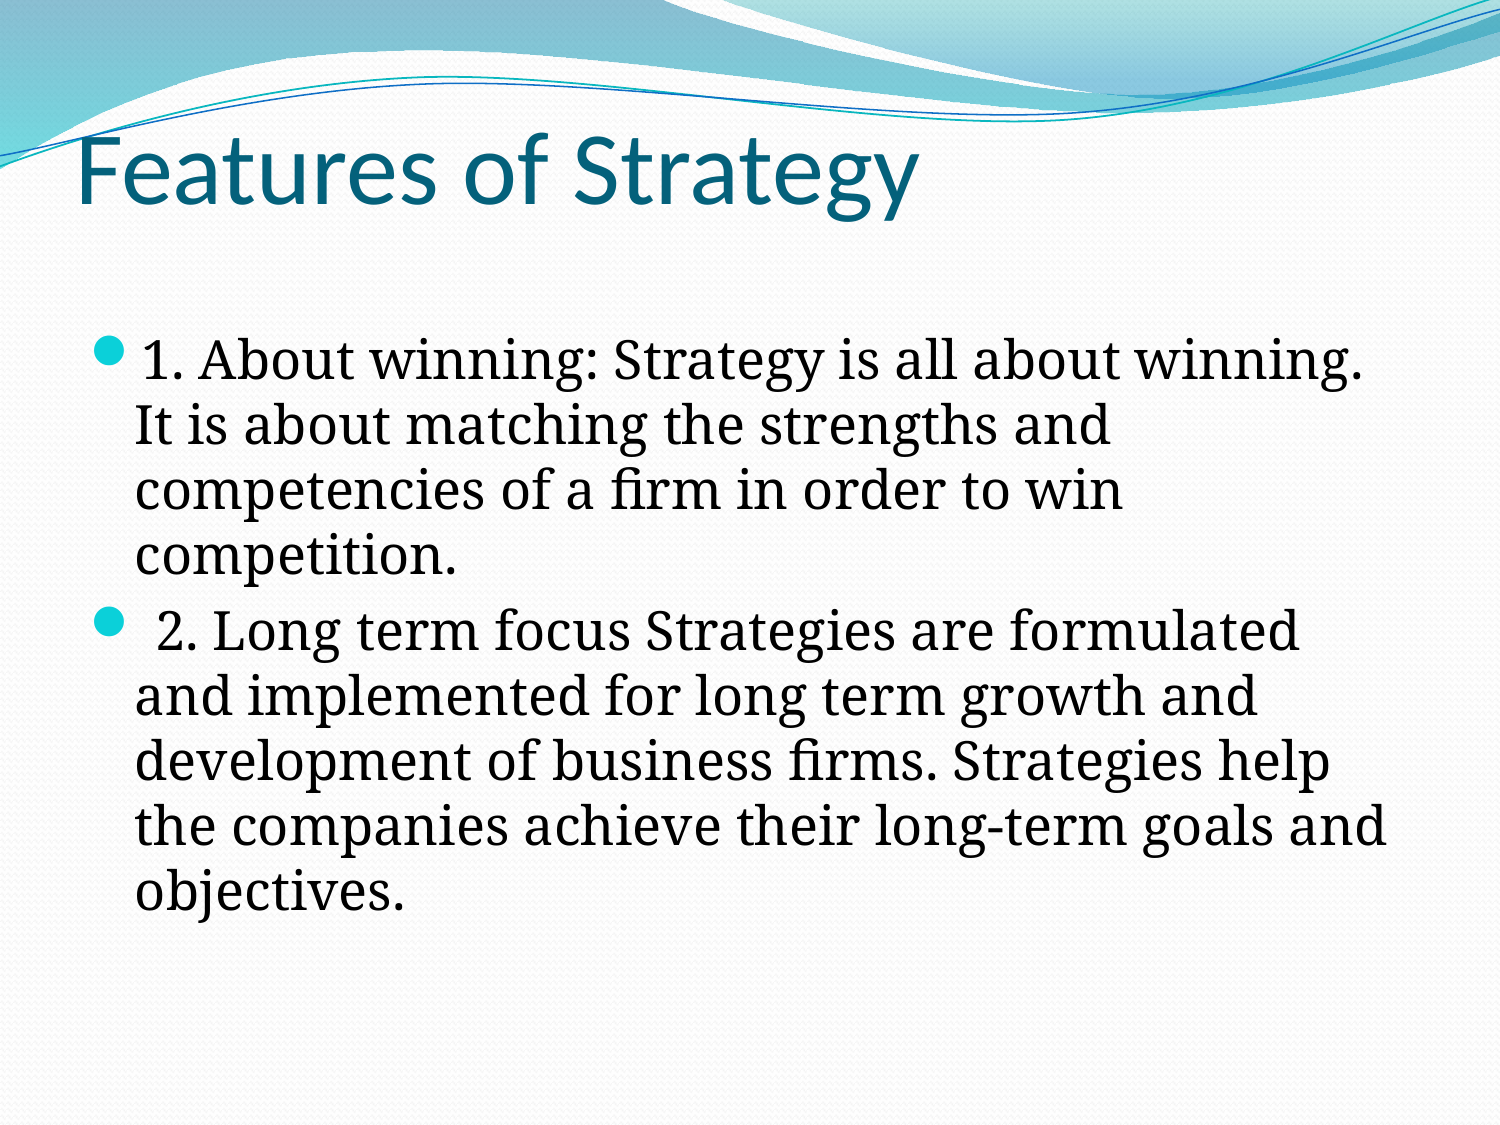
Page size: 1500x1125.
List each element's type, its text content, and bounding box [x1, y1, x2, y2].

list 1. About winning: Strategy is all about winning. It is about matching the strengths and competencies of a firm in order to win competition. 2. Long term focus Strategies are formulated and implemented for long term growth and development of business firms. Strategies help the companies achieve their long-term goals and objectives. [75, 317, 1425, 1038]
title Features of Strategy [75, 37, 1425, 225]
